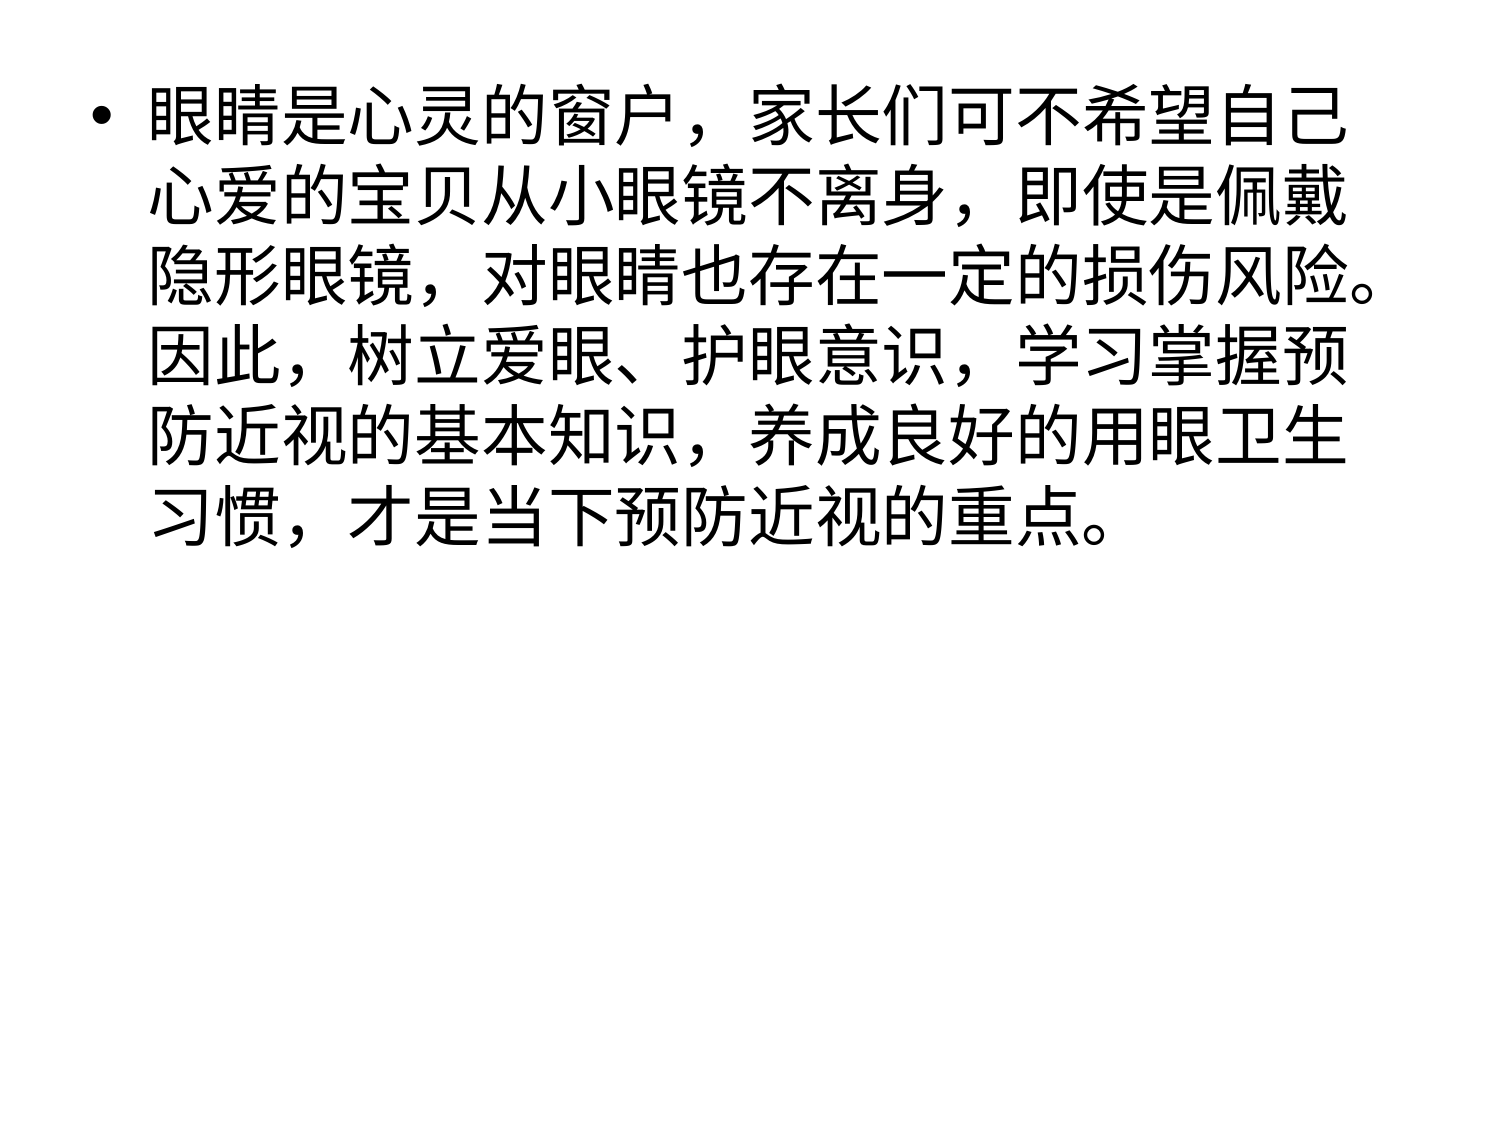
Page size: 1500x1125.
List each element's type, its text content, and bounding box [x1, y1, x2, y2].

list 眼睛是心灵的窗户，家长们可不希望自己心爱的宝贝从小眼镜不离身，即使是佩戴隐形眼镜，对眼睛也存在一定的损伤风险。因此，树立爱眼、护眼意识，学习掌握预防近视的基本知识，养成良好的用眼卫生习惯，才是当下预防近视的重点。 [75, 66, 1425, 1005]
